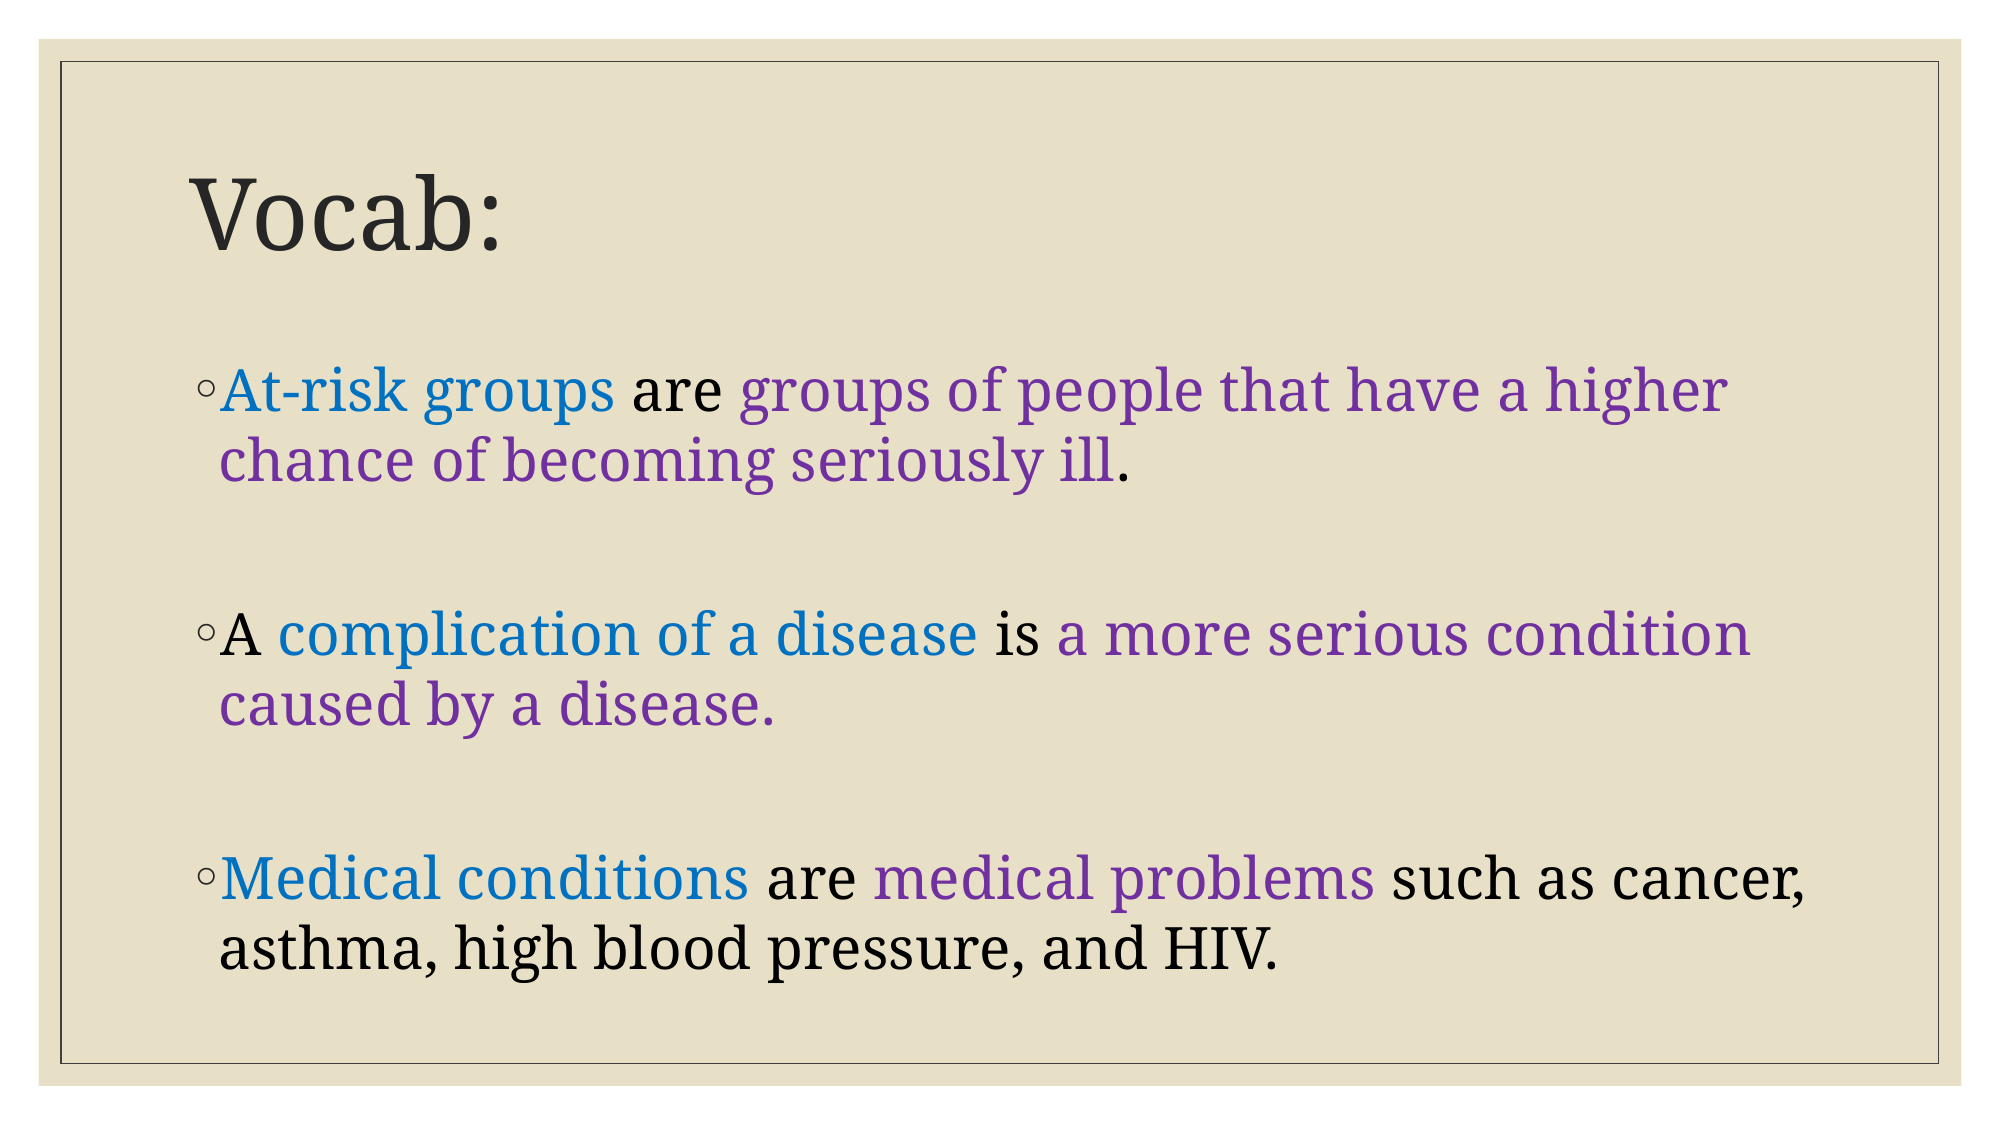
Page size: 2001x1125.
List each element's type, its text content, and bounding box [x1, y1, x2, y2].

title Vocab: [174, 105, 1825, 331]
list At-risk groups are groups of people that have a higher chance of becoming seriously ill. A complication of a disease is a more serious condition caused by a disease. Medical conditions are medical problems such as cancer, asthma, high blood pressure, and HIV. [174, 345, 1825, 990]
